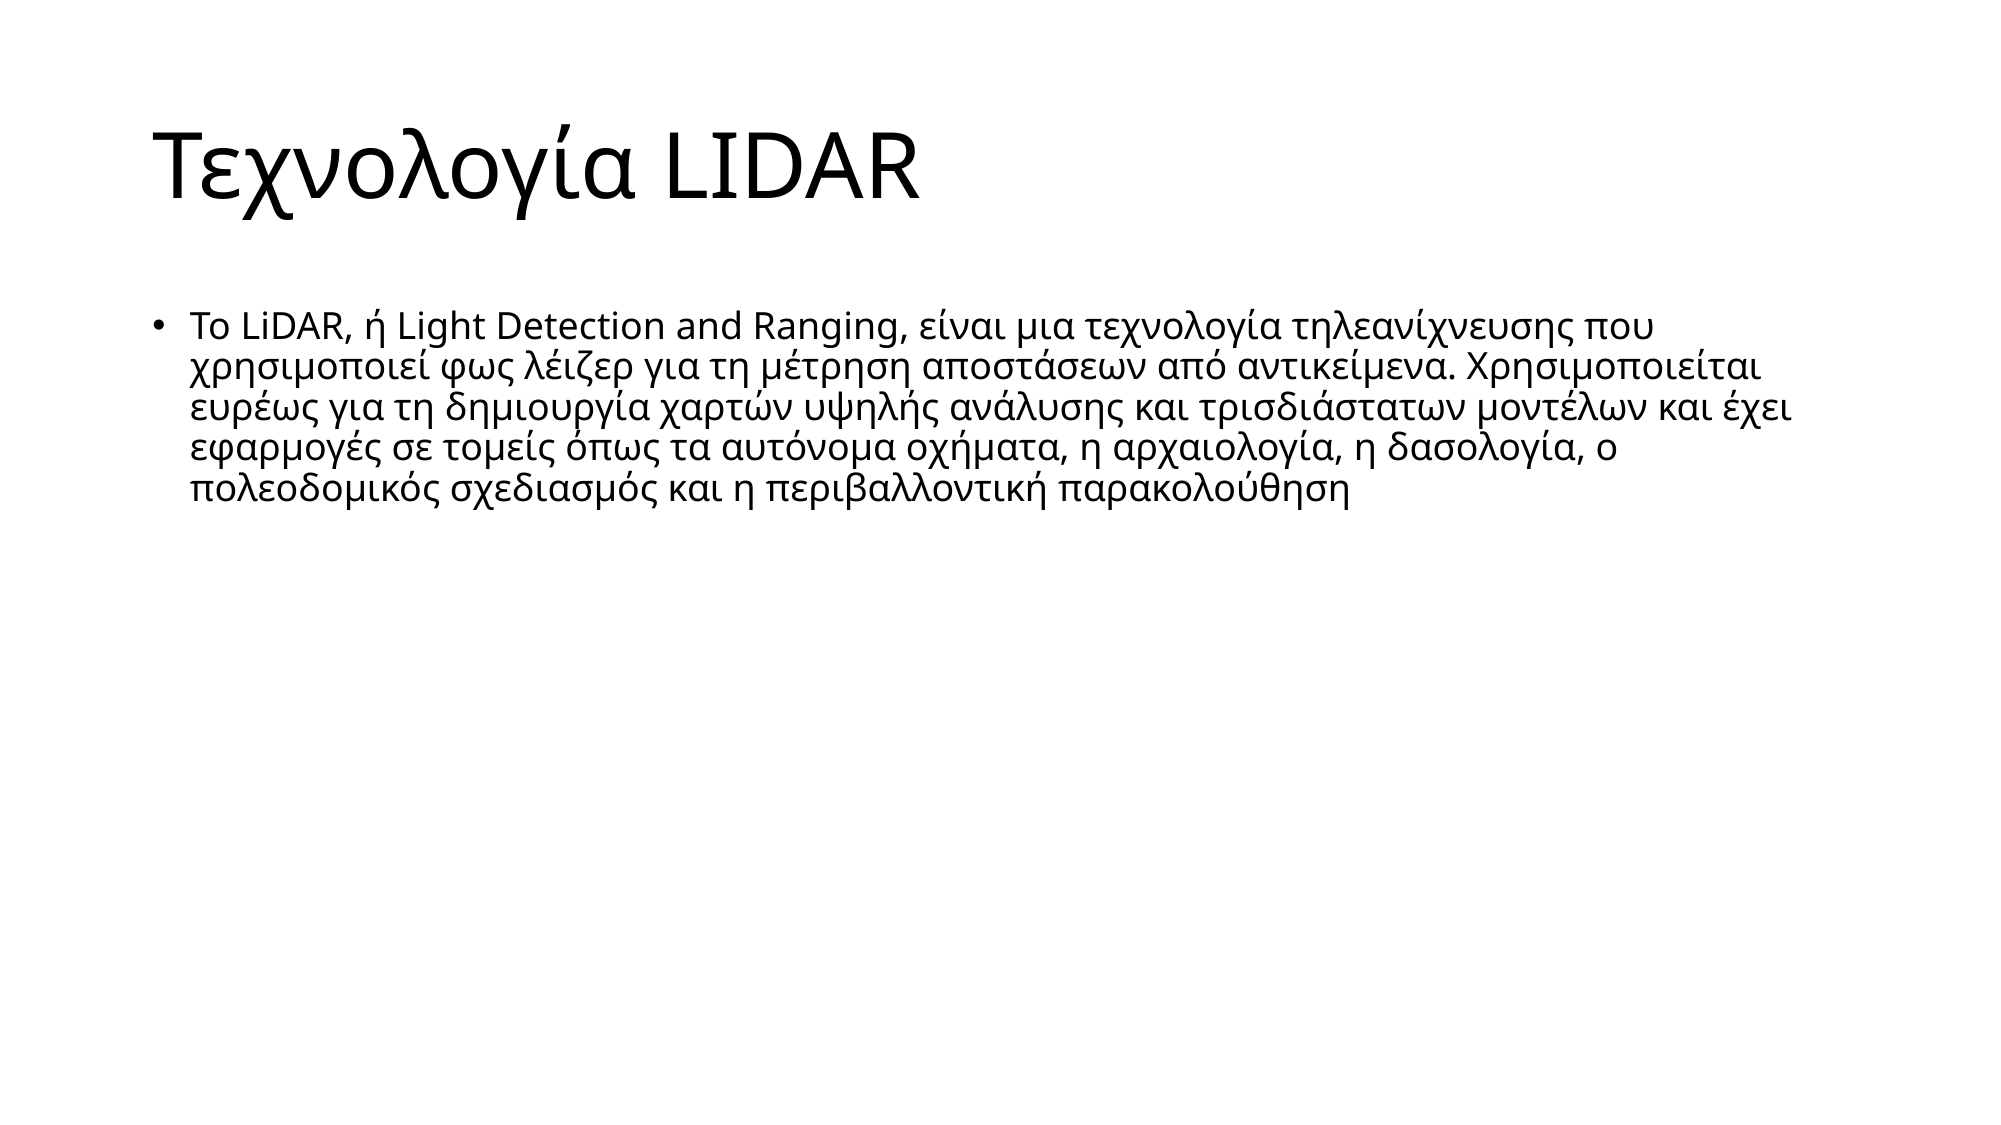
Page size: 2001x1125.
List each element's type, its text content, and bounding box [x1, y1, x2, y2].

list Το LiDAR, ή Light Detection and Ranging, είναι μια τεχνολογία τηλεανίχνευσης που χρησιμοποιεί φως λέιζερ για τη μέτρηση αποστάσεων από αντικείμενα. Χρησιμοποιείται ευρέως για τη δημιουργία χαρτών υψηλής ανάλυσης και τρισδιάστατων μοντέλων και έχει εφαρμογές σε τομείς όπως τα αυτόνομα οχήματα, η αρχαιολογία, η δασολογία, ο πολεοδομικός σχεδιασμός και η περιβαλλοντική παρακολούθηση [137, 299, 1863, 1014]
title Τεχνολογία LIDAR [137, 59, 1863, 278]
